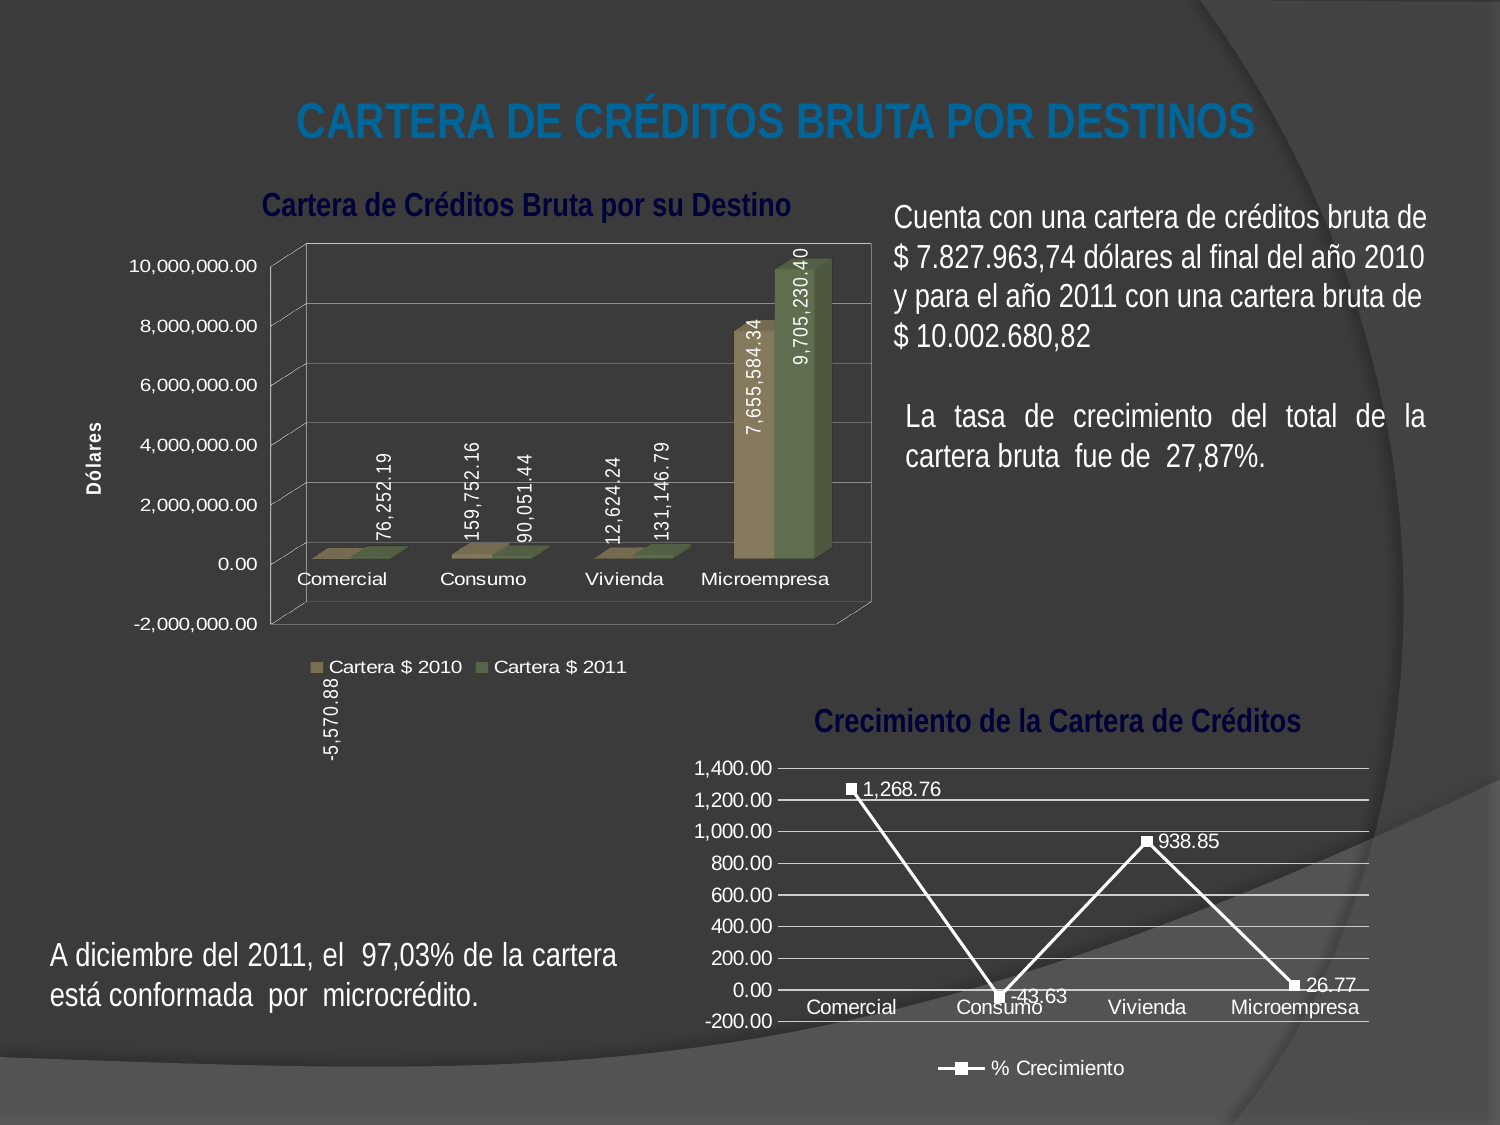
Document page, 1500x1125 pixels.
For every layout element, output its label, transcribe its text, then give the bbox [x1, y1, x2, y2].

text_box A diciembre del 2011, el 97,03% de la cartera está conformada por microcrédito. [35, 925, 633, 1021]
chart [46, 234, 891, 762]
text_box Crecimiento de la Cartera de Créditos [901, 691, 1325, 742]
text_box Cuenta con una cartera de créditos bruta de $ 7.827.963,74 dólares al final del año 2010 y para el año 2011 con una cartera bruta de $ 10.002.680,82 [900, 187, 1454, 362]
text_box La tasa de crecimiento del total de la cartera bruta fue de 27,87%. [901, 386, 1442, 482]
title CARTERA DE CRÉDITOS BRUTA POR DESTINOS [164, 46, 1389, 187]
chart [679, 749, 1383, 1087]
text_box Cartera de Créditos Bruta por su Destino [152, 175, 903, 231]
